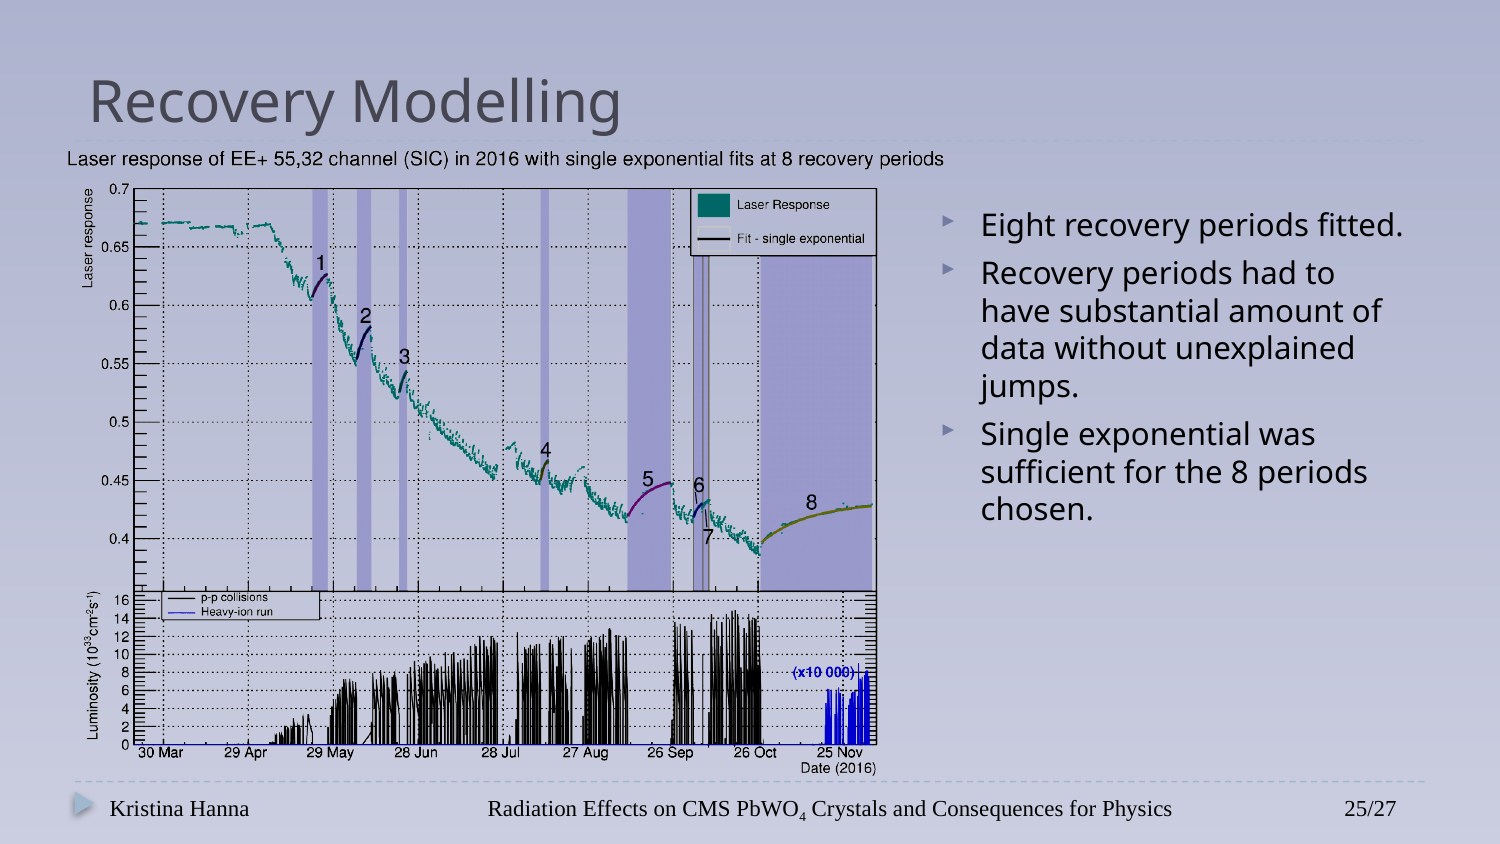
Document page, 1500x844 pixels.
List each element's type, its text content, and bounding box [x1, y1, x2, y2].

title Recovery Modelling [75, 28, 1425, 141]
slide_number Kristina Hanna [96, 795, 299, 832]
slide_number 25/27 [1328, 786, 1411, 832]
footer Radiation Effects on CMS PbWO4 Crystals and Consequences for Physics [299, 786, 1328, 832]
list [41, 144, 969, 783]
list Eight recovery periods fitted. Recovery periods had to have substantial amount of data without unexplained jumps. Single exponential was sufficient for the 8 periods chosen. [974, 149, 1423, 758]
